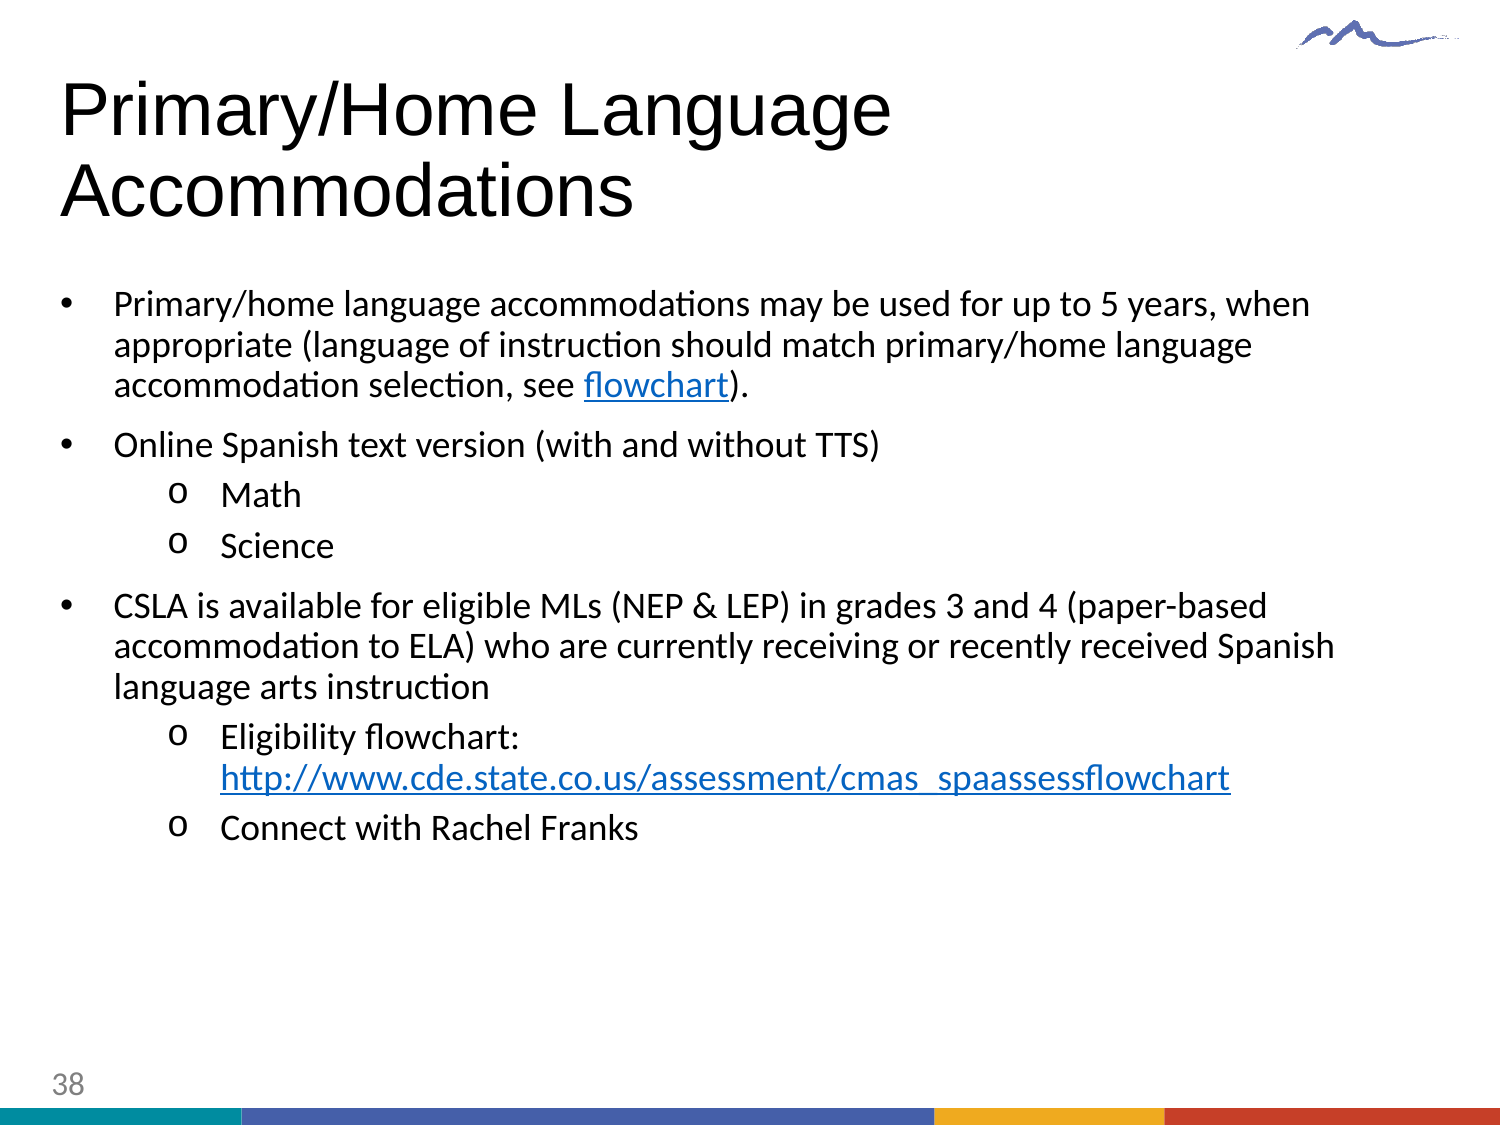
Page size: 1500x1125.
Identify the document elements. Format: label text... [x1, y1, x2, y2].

title Primary/Home Language Accommodations [45, 89, 1462, 214]
slide_number 38 [36, 1054, 375, 1115]
picture [1296, 20, 1459, 49]
list Primary/home language accommodations may be used for up to 5 years, when appropriate (language of instruction should match primary/home language accommodation selection, see flowchart). Online Spanish text version (with and without TTS) Math Science CSLA is available for eligible MLs (NEP & LEP) in grades 3 and 4 (paper-based accommodation to ELA) who are currently receiving or recently received Spanish language arts instruction Eligibility flowchart: http://www.cde.state.co.us/assessment/cmas_spaassessflowchart Connect with Rachel Franks [45, 276, 1429, 925]
